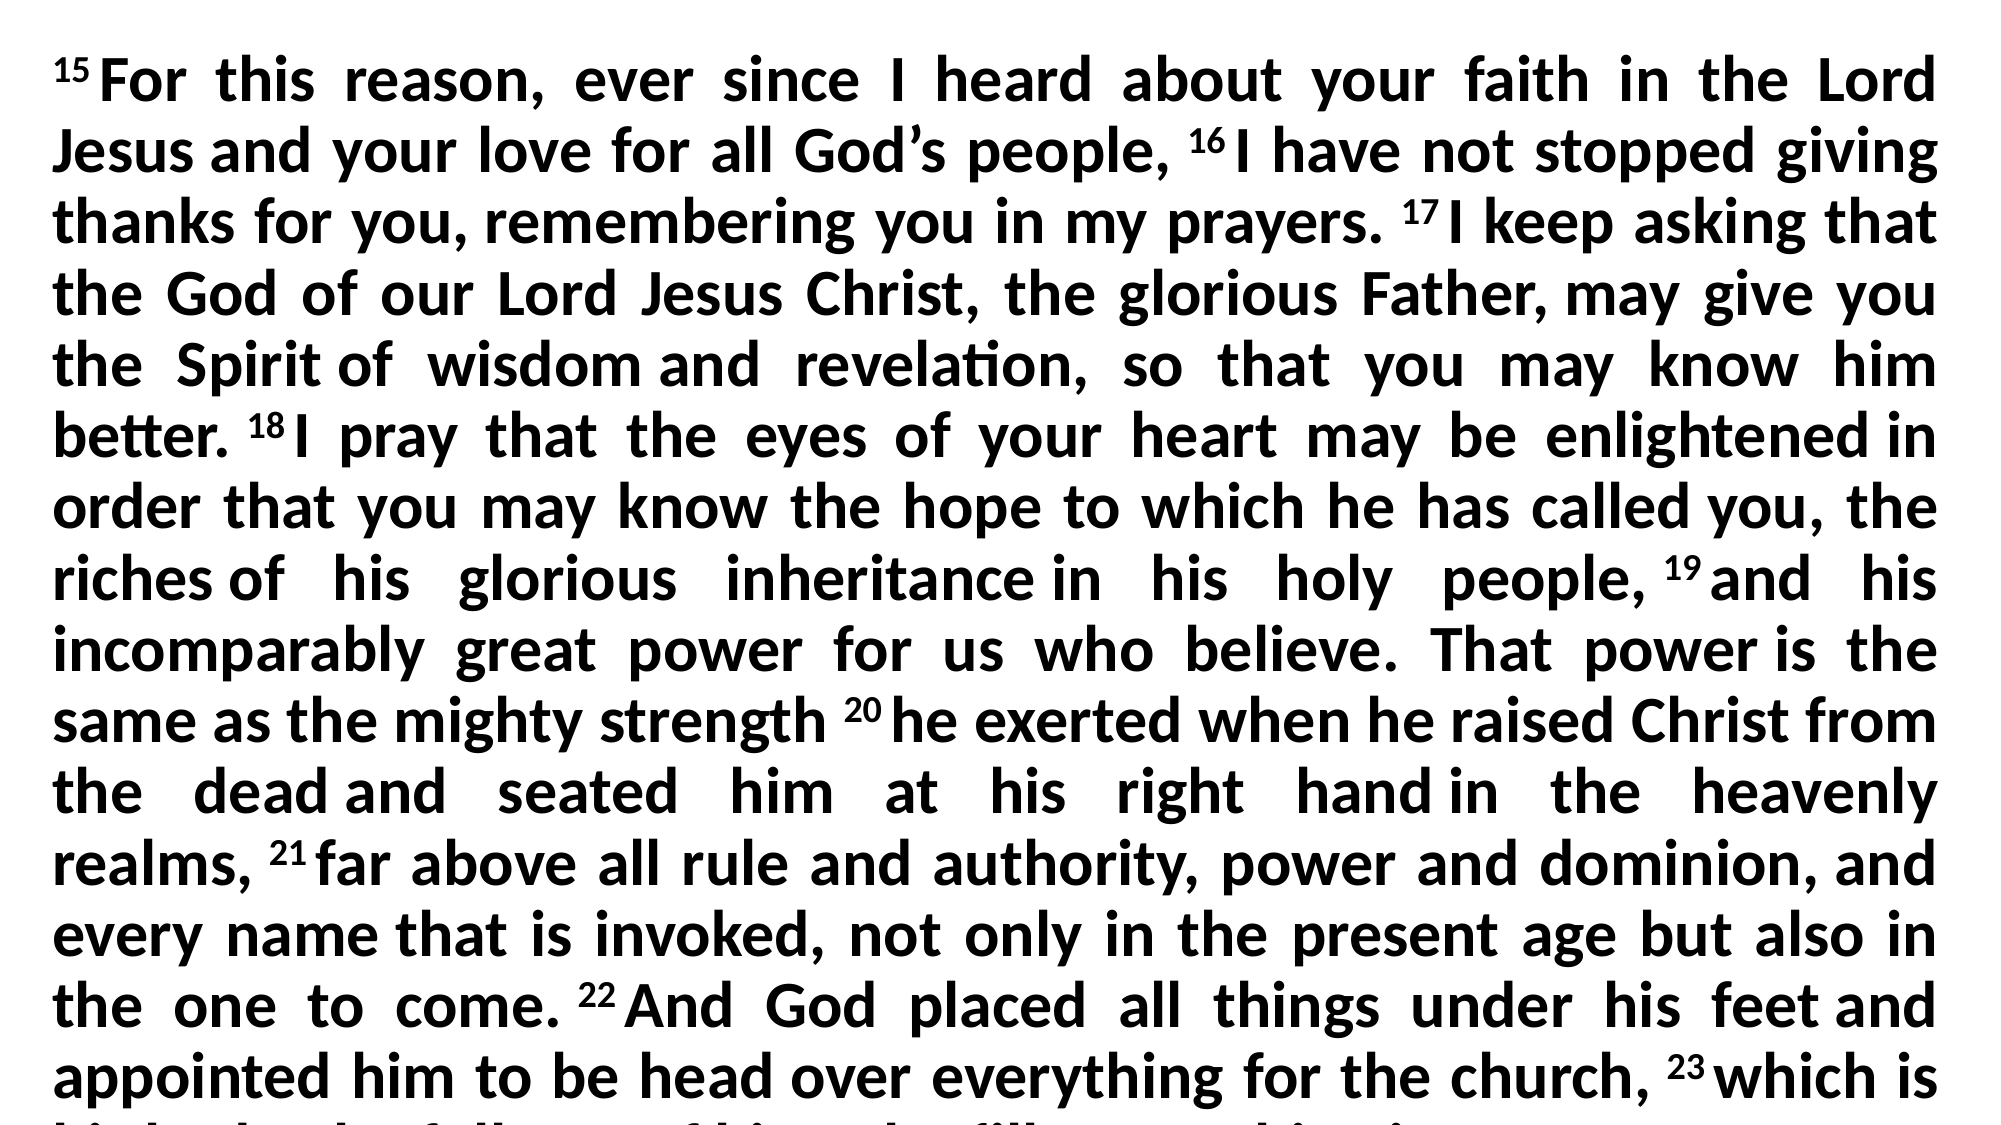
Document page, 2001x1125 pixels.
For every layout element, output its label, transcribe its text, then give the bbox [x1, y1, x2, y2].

list 15 For this reason, ever since I heard about your faith in the Lord Jesus and your love for all God’s people, 16 I have not stopped giving thanks for you, remembering you in my prayers. 17 I keep asking that the God of our Lord Jesus Christ, the glorious Father, may give you the Spirit of wisdom and revelation, so that you may know him better. 18 I pray that the eyes of your heart may be enlightened in order that you may know the hope to which he has called you, the riches of his glorious inheritance in his holy people, 19 and his incomparably great power for us who believe. That power is the same as the mighty strength 20 he exerted when he raised Christ from the dead and seated him at his right hand in the heavenly realms, 21 far above all rule and authority, power and dominion, and every name that is invoked, not only in the present age but also in the one to come. 22 And God placed all things under his feet and appointed him to be head over everything for the church, 23 which is his body, the fullness of him who fills everything in every way. [37, 37, 1954, 1125]
